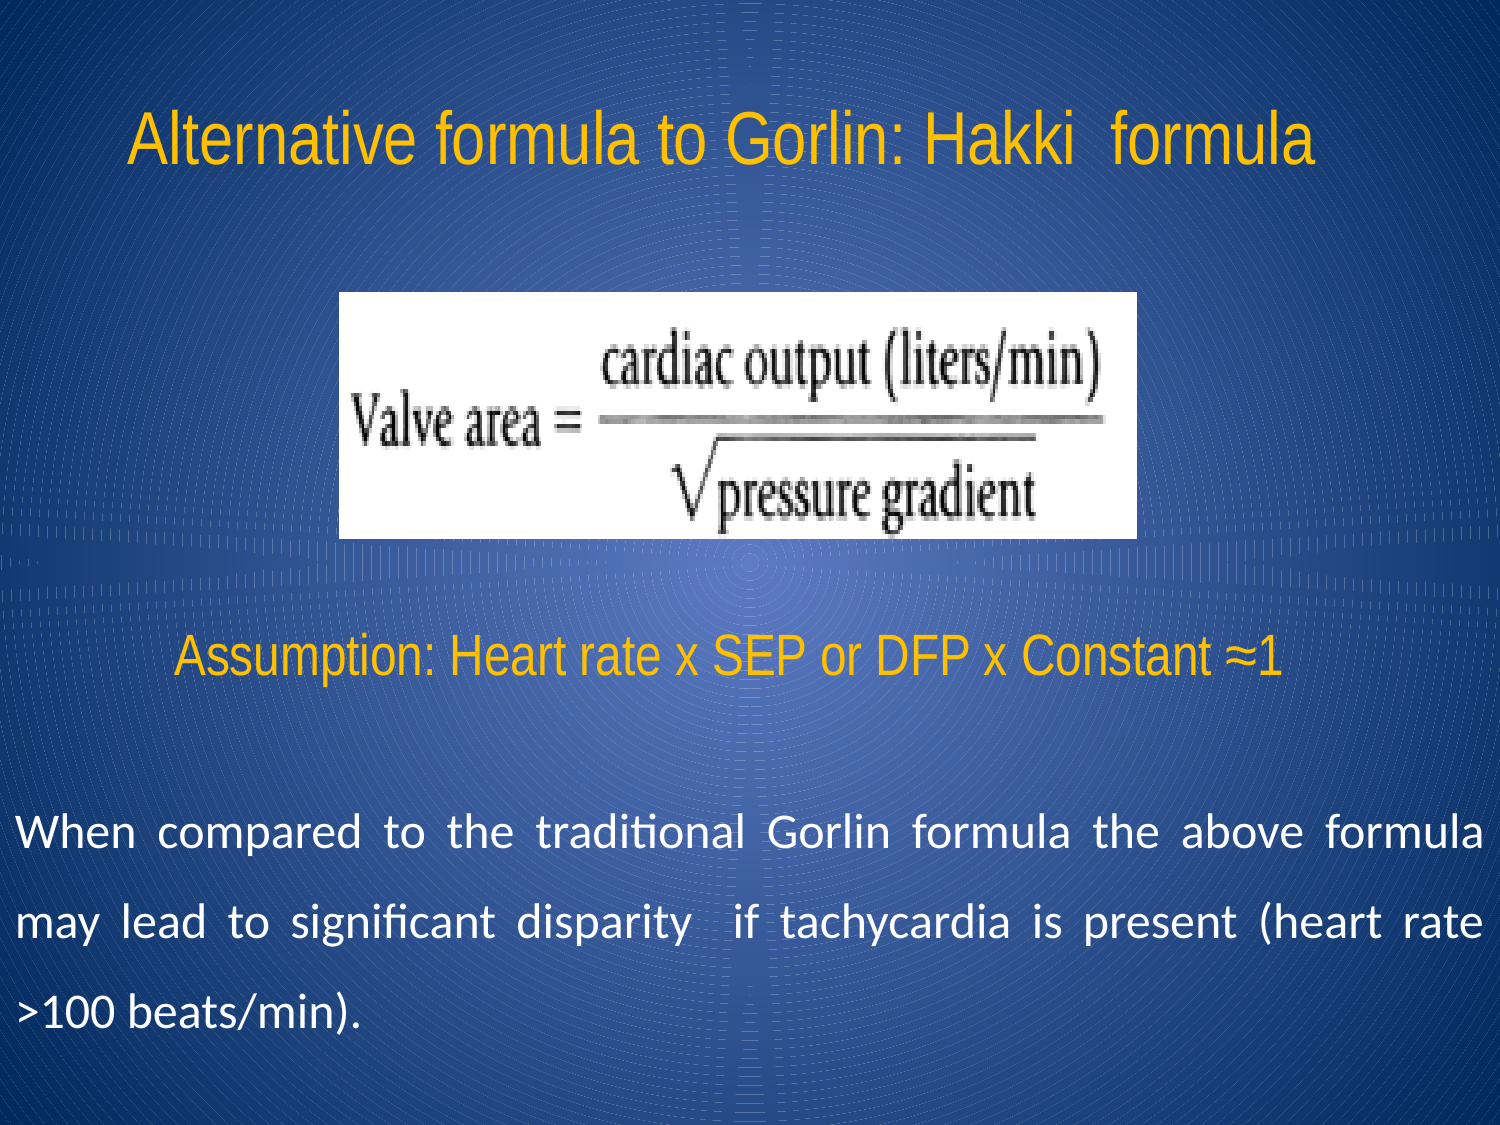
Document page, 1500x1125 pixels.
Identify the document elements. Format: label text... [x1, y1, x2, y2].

text_box Assumption: Heart rate x SEP or DFP x Constant ≈1 [35, 609, 1411, 695]
text_box When compared to the traditional Gorlin formula the above formula may lead to significant disparity if tachycardia is present (heart rate >100 beats/min). [0, 761, 1500, 1047]
picture [339, 292, 1137, 540]
text_box Alternative formula to Gorlin: Hakki formula [35, 81, 1411, 187]
